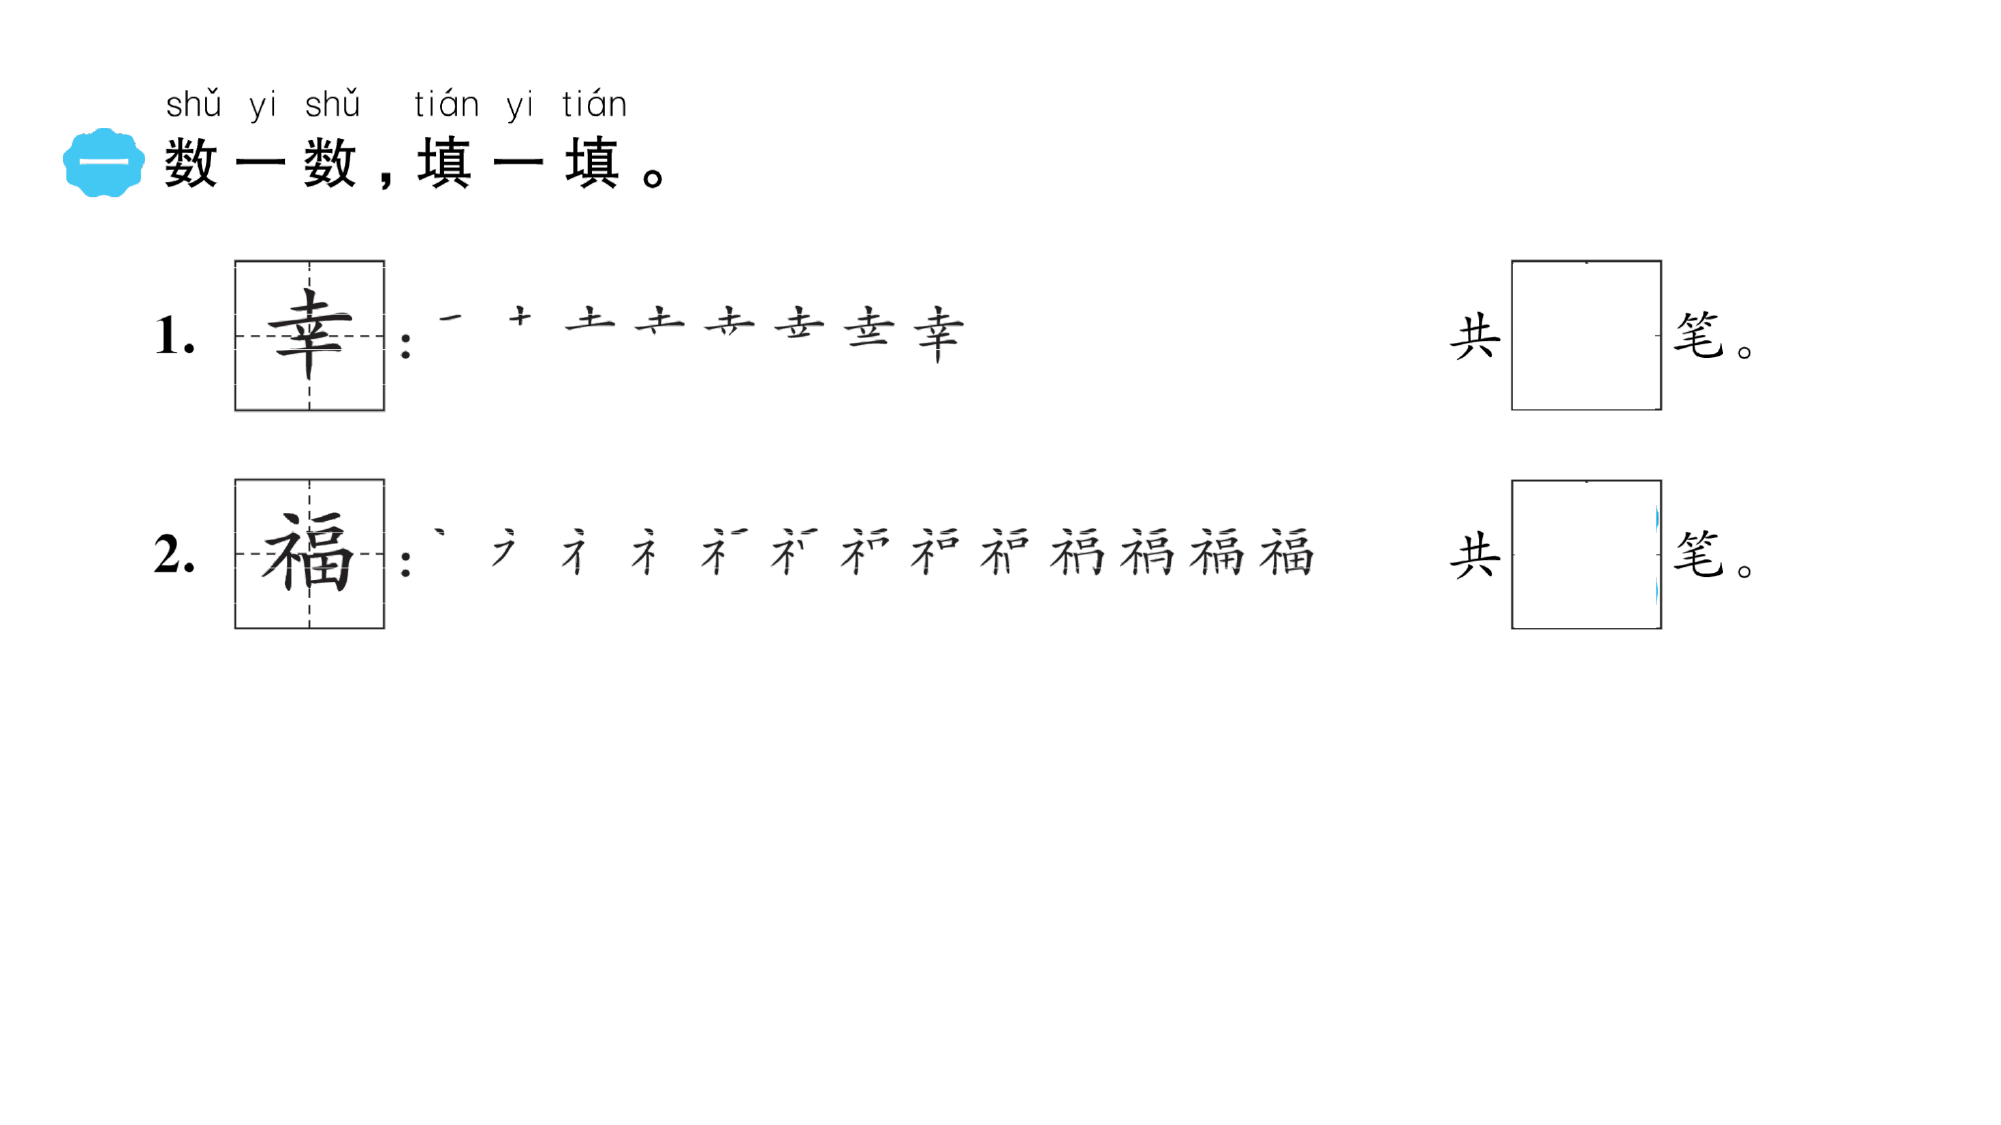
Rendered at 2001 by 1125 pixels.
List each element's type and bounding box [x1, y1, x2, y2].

picture [58, 58, 1949, 666]
